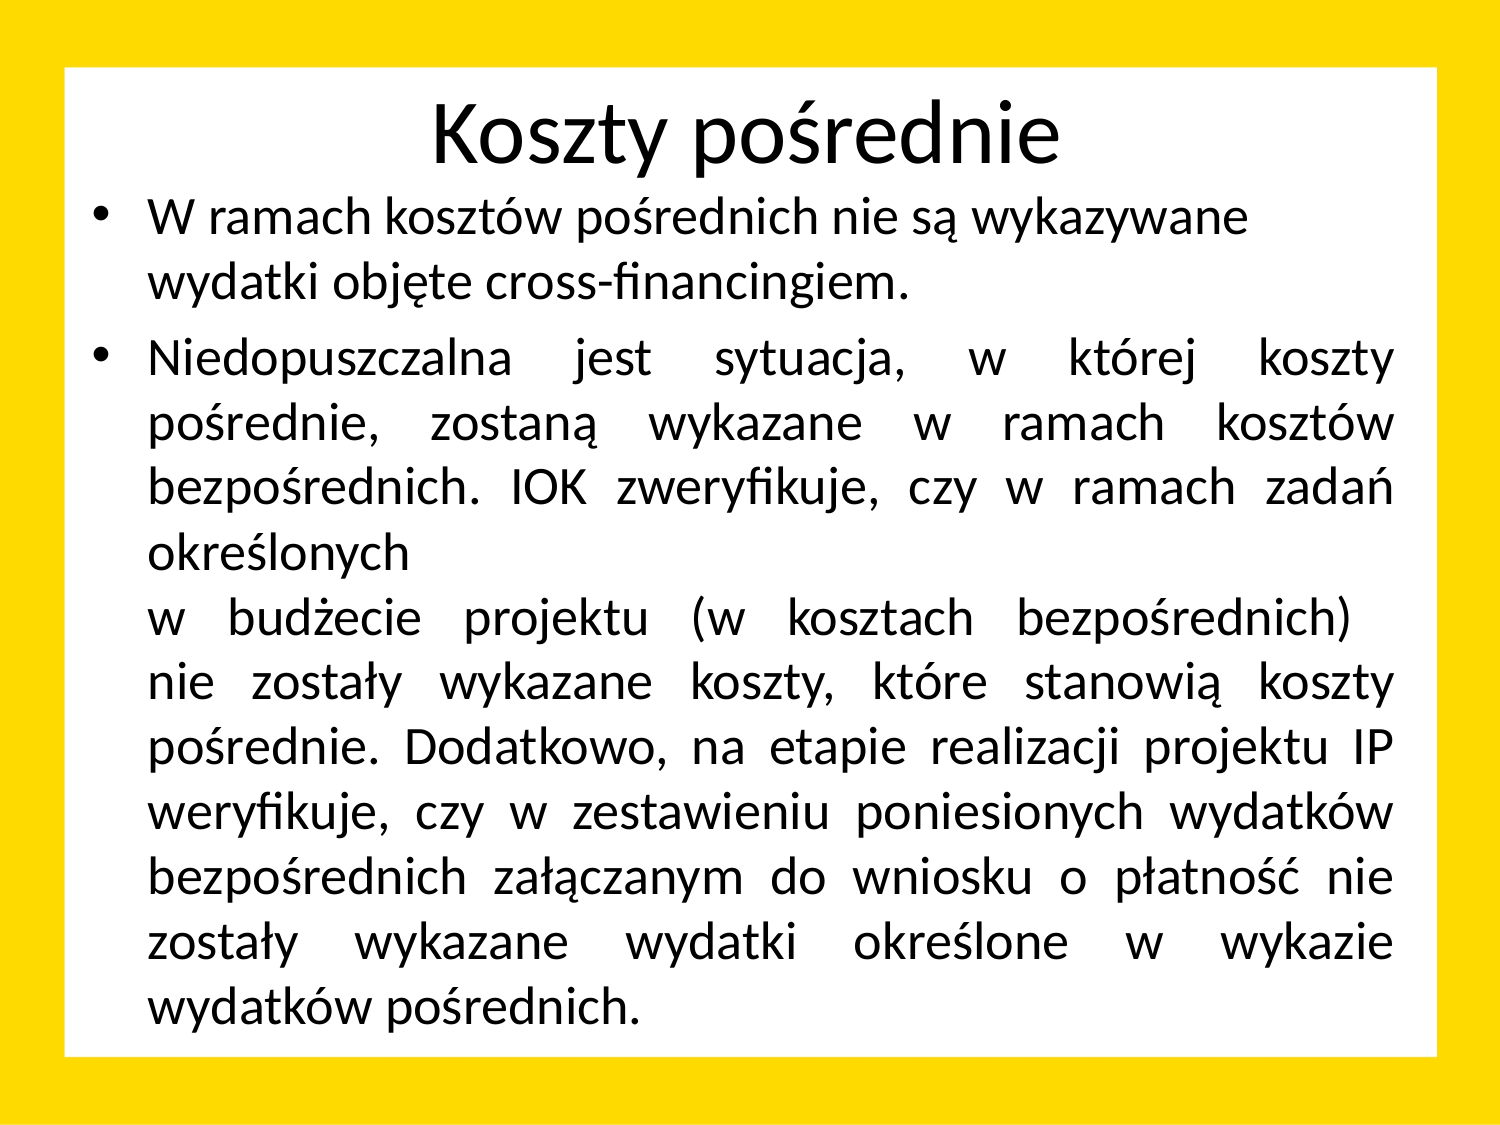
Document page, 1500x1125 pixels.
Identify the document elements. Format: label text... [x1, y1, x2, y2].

list W ramach kosztów pośrednich nie są wykazywane wydatki objęte cross-financingiem. Niedopuszczalna jest sytuacja, w której koszty pośrednie, zostaną wykazane w ramach kosztów bezpośrednich. IOK zweryfikuje, czy w ramach zadań określonych w budżecie projektu (w kosztach bezpośrednich) nie zostały wykazane koszty, które stanowią koszty pośrednie. Dodatkowo, na etapie realizacji projektu IP weryfikuje, czy w zestawieniu poniesionych wydatków bezpośrednich załączanym do wniosku o płatność nie zostały wykazane wydatki określone w wykazie wydatków pośrednich. [76, 172, 1412, 1094]
title Koszty pośrednie [100, 77, 1395, 172]
picture [0, 0, 1500, 1125]
